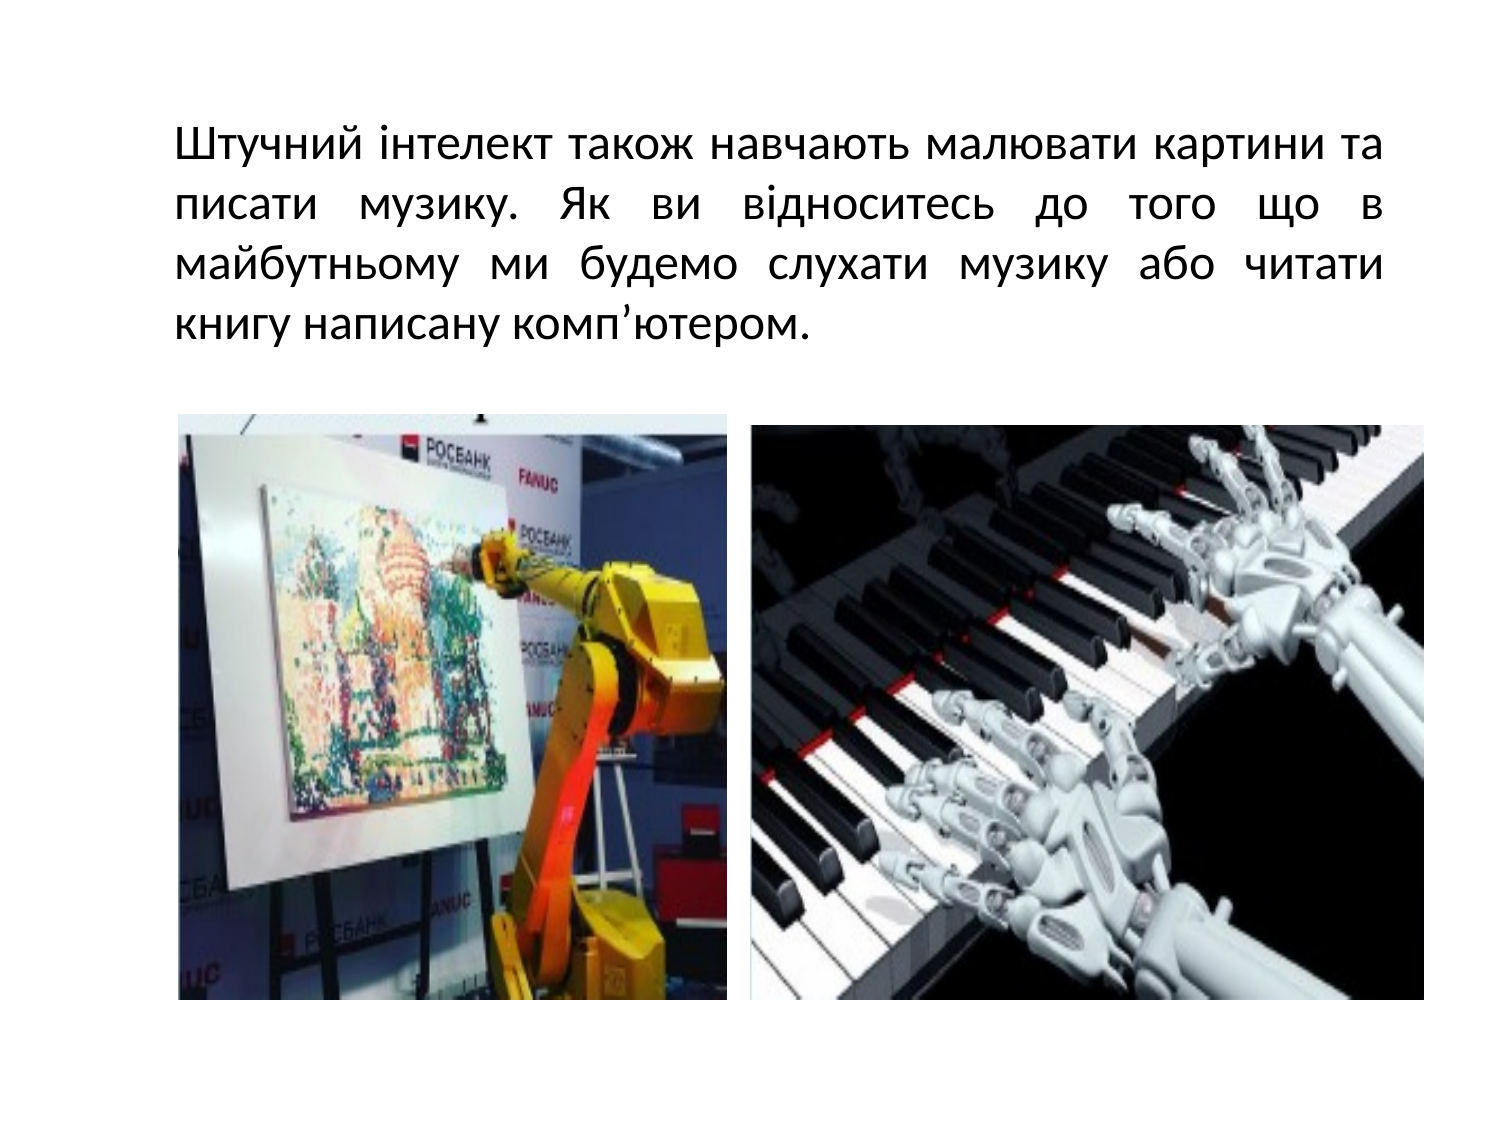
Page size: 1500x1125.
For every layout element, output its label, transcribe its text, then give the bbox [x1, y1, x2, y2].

picture [177, 414, 727, 1000]
picture [749, 424, 1424, 1000]
text_box Штучний інтелект також навчають малювати картини та писати музику. Як ви відноситесь до того що в майбутньому ми будемо слухати музику або читати книгу написану комп’ютером. [159, 101, 1400, 357]
